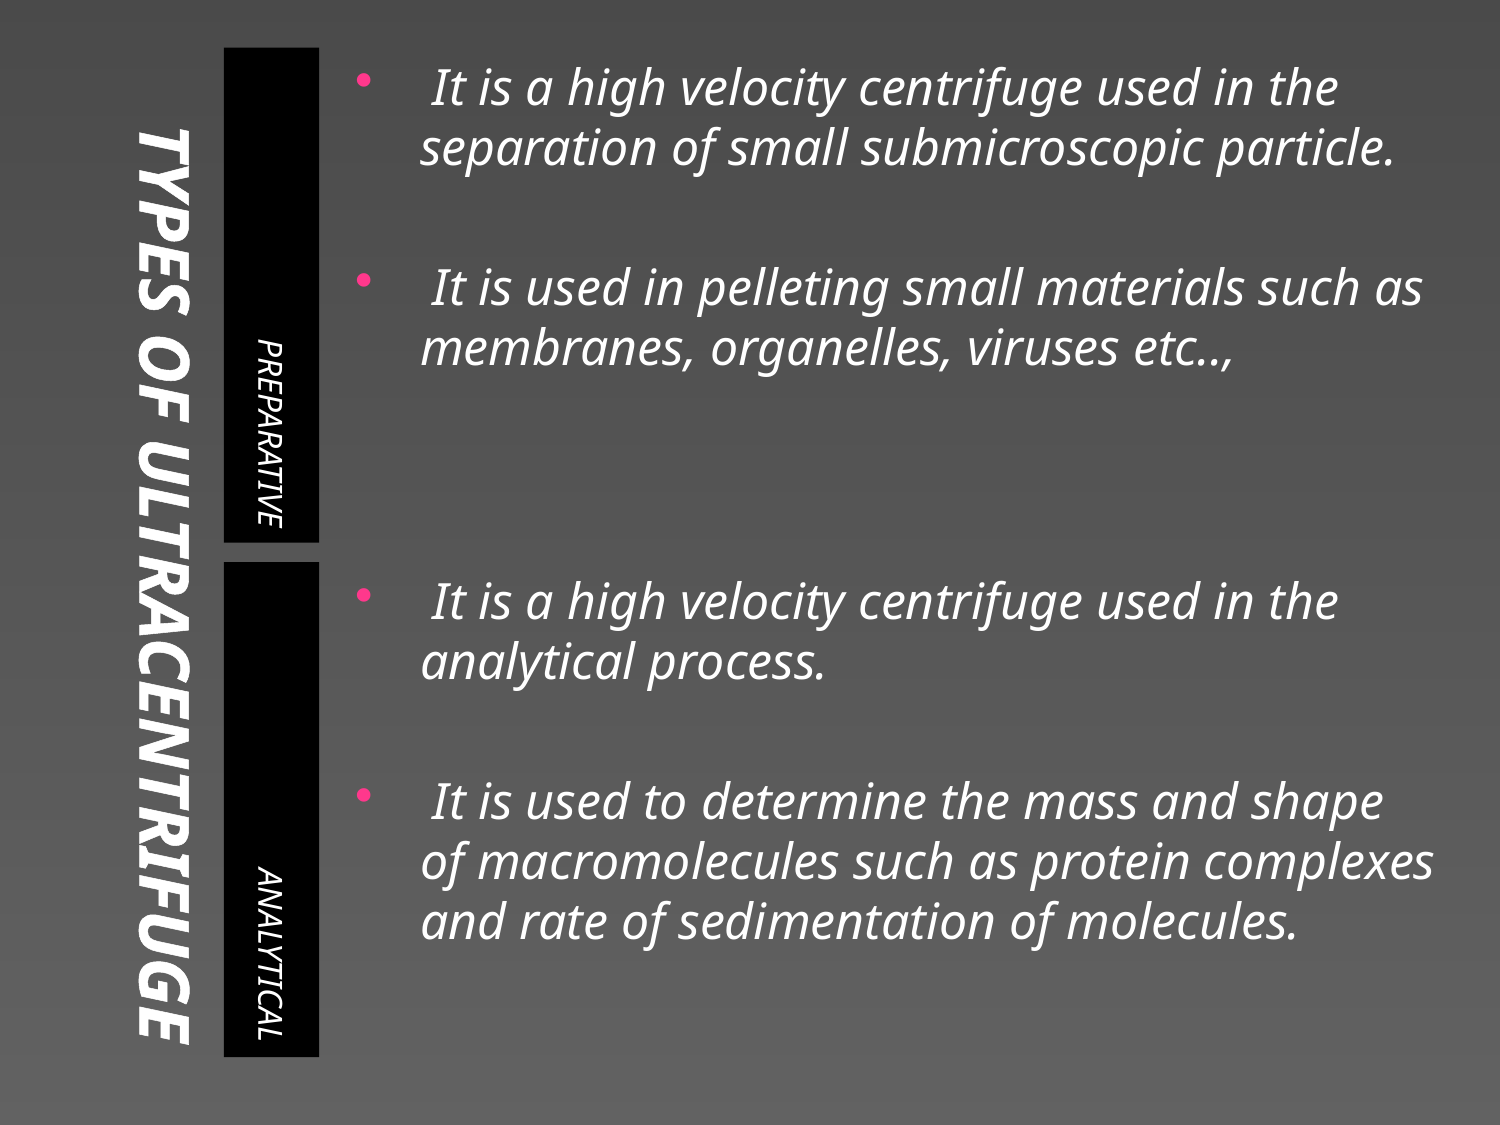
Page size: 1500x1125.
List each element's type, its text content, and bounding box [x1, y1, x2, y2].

title TYPES OF ULTRACENTRIFUGE [40, 47, 216, 1058]
list PREPARATIVE [223, 47, 320, 544]
list ANALYTICAL [223, 561, 320, 1058]
list It is a high velocity centrifuge used in the separation of small submicroscopic particle. It is used in pelleting small materials such as membranes, organelles, viruses etc.., [331, 47, 1457, 543]
list It is a high velocity centrifuge used in the analytical process. It is used to determine the mass and shape of macromolecules such as protein complexes and rate of sedimentation of molecules. [331, 562, 1457, 1058]
